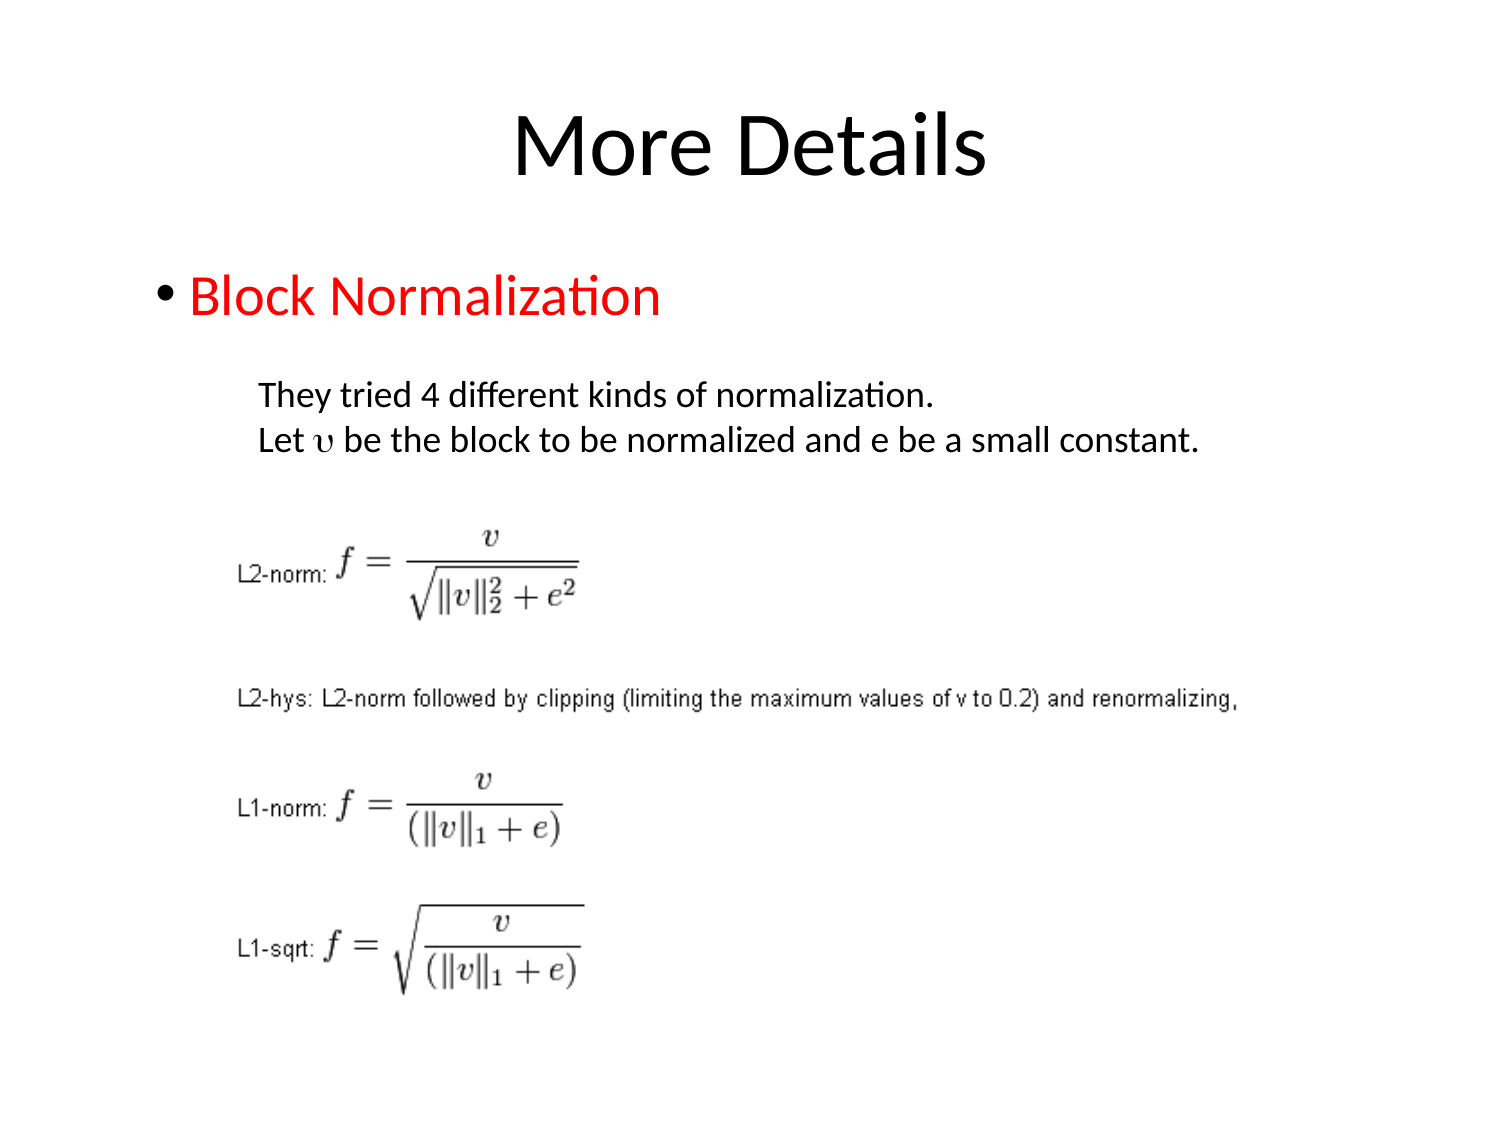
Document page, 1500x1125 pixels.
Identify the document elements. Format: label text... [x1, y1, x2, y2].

text_box Block Normalization [140, 249, 677, 335]
title More Details [75, 45, 1425, 233]
text_box They tried 4 different kinds of normalization. Let  be the block to be normalized and e be a small constant. [243, 362, 1216, 468]
picture [187, 524, 1239, 1001]
